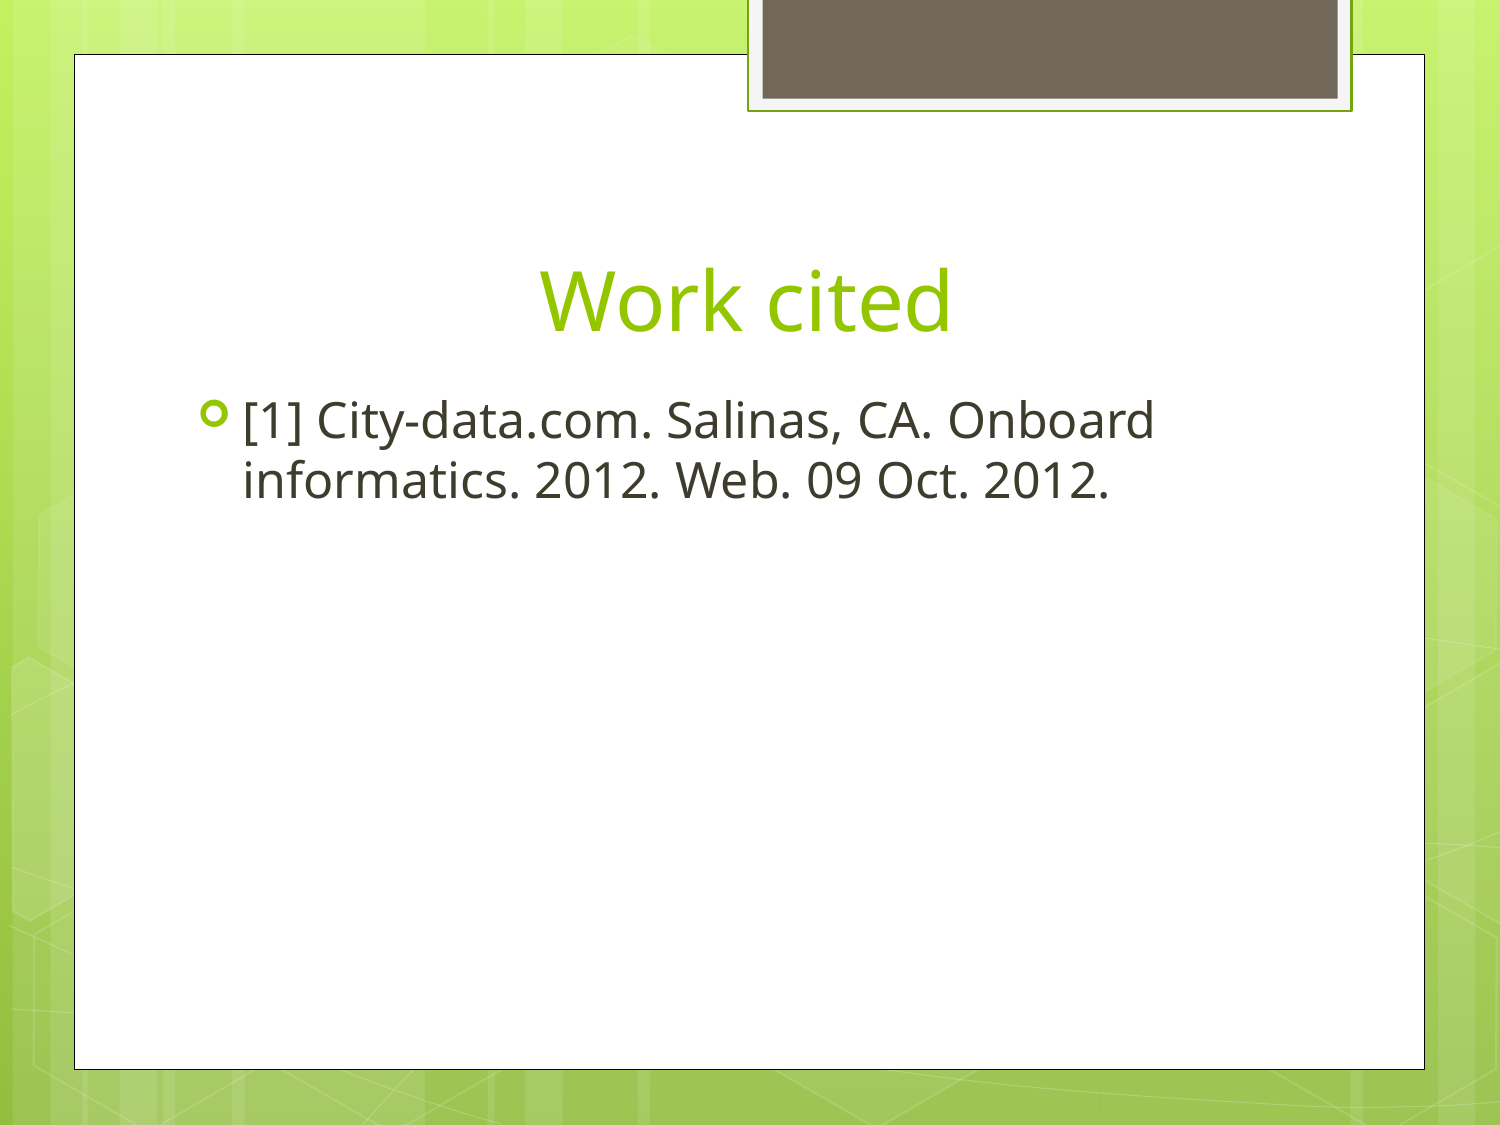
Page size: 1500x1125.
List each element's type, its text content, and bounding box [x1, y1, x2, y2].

title Work cited [171, 168, 1324, 357]
list [1] City-data.com. Salinas, CA. Onboard informatics. 2012. Web. 09 Oct. 2012. [171, 381, 1283, 957]
